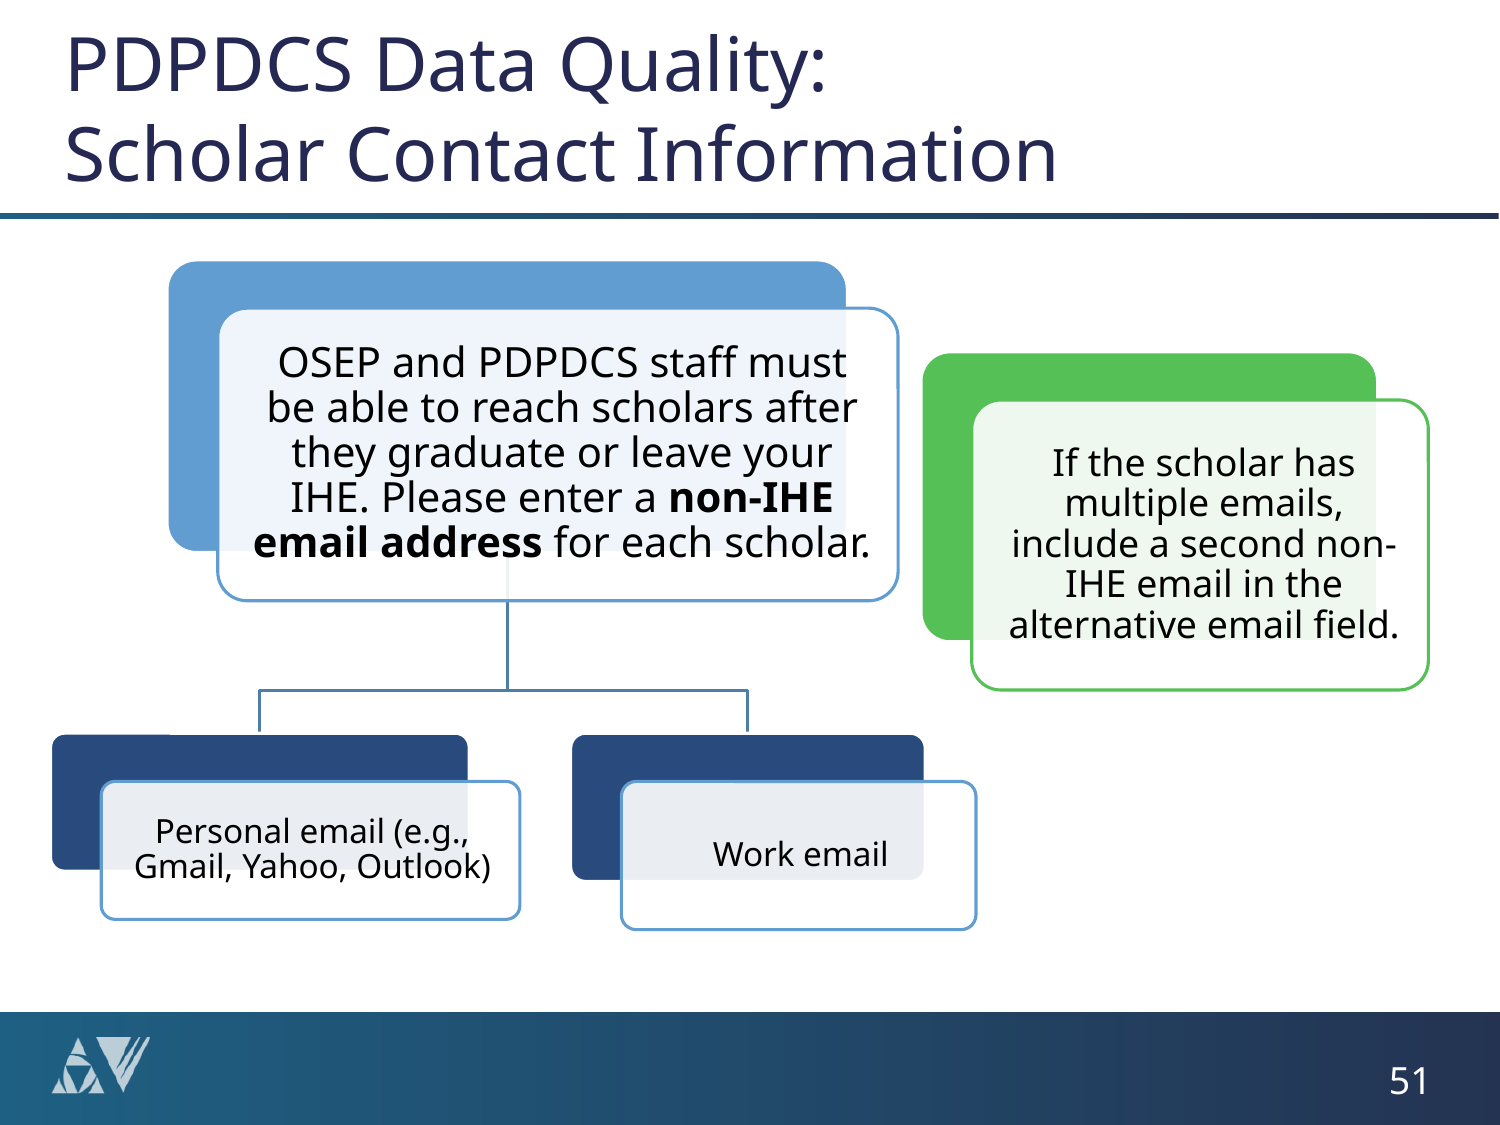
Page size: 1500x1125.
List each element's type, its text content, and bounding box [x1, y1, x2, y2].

slide_number 51 [1374, 1050, 1462, 1091]
picture [50, 1037, 150, 1094]
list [49, 249, 1438, 988]
title PDPDCS Data Quality: Scholar Contact Information [50, 24, 1438, 188]
